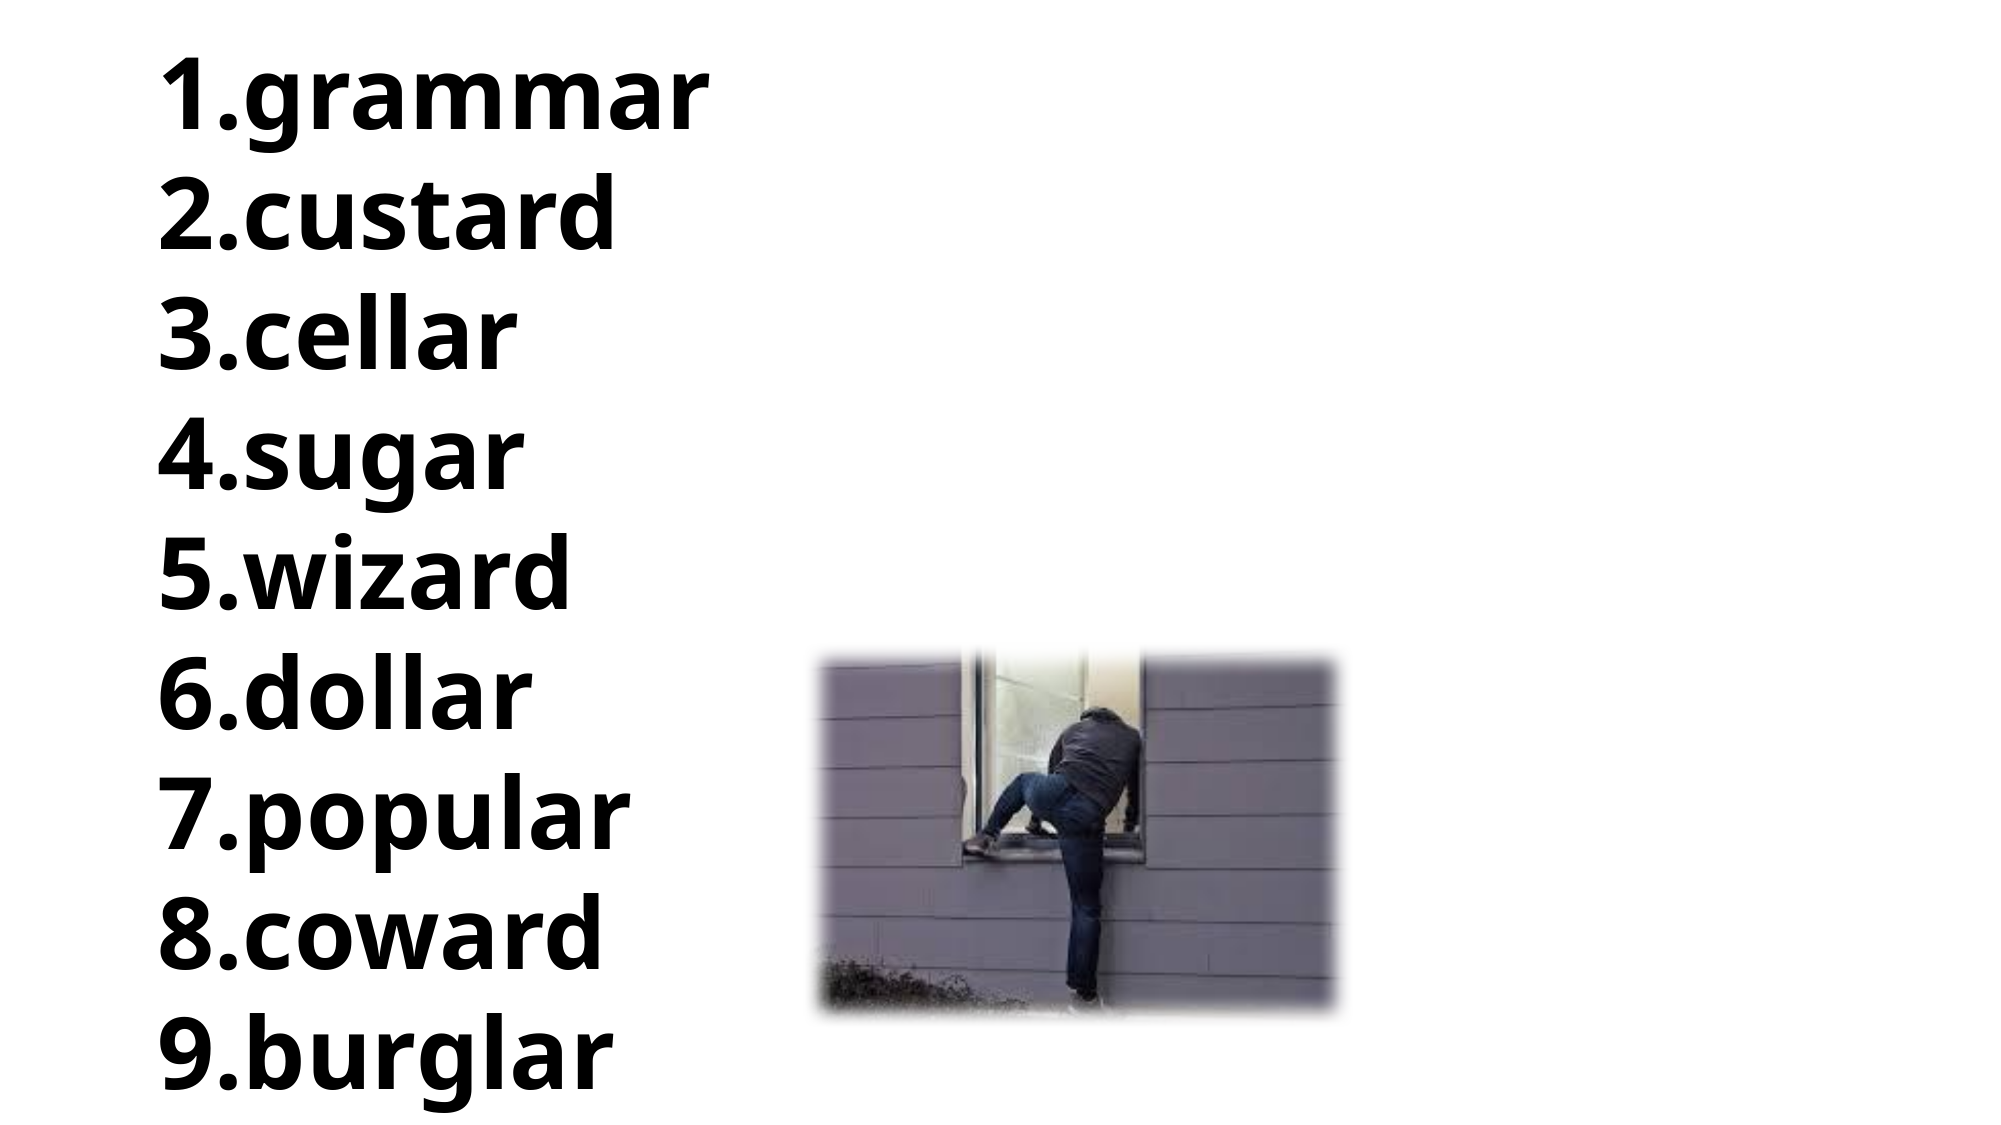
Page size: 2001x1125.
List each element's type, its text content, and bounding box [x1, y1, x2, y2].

picture [803, 642, 1353, 1028]
text_box grammar custard cellar sugar wizard dollar 7.popular 8.coward 9.burglar [142, 22, 868, 1125]
